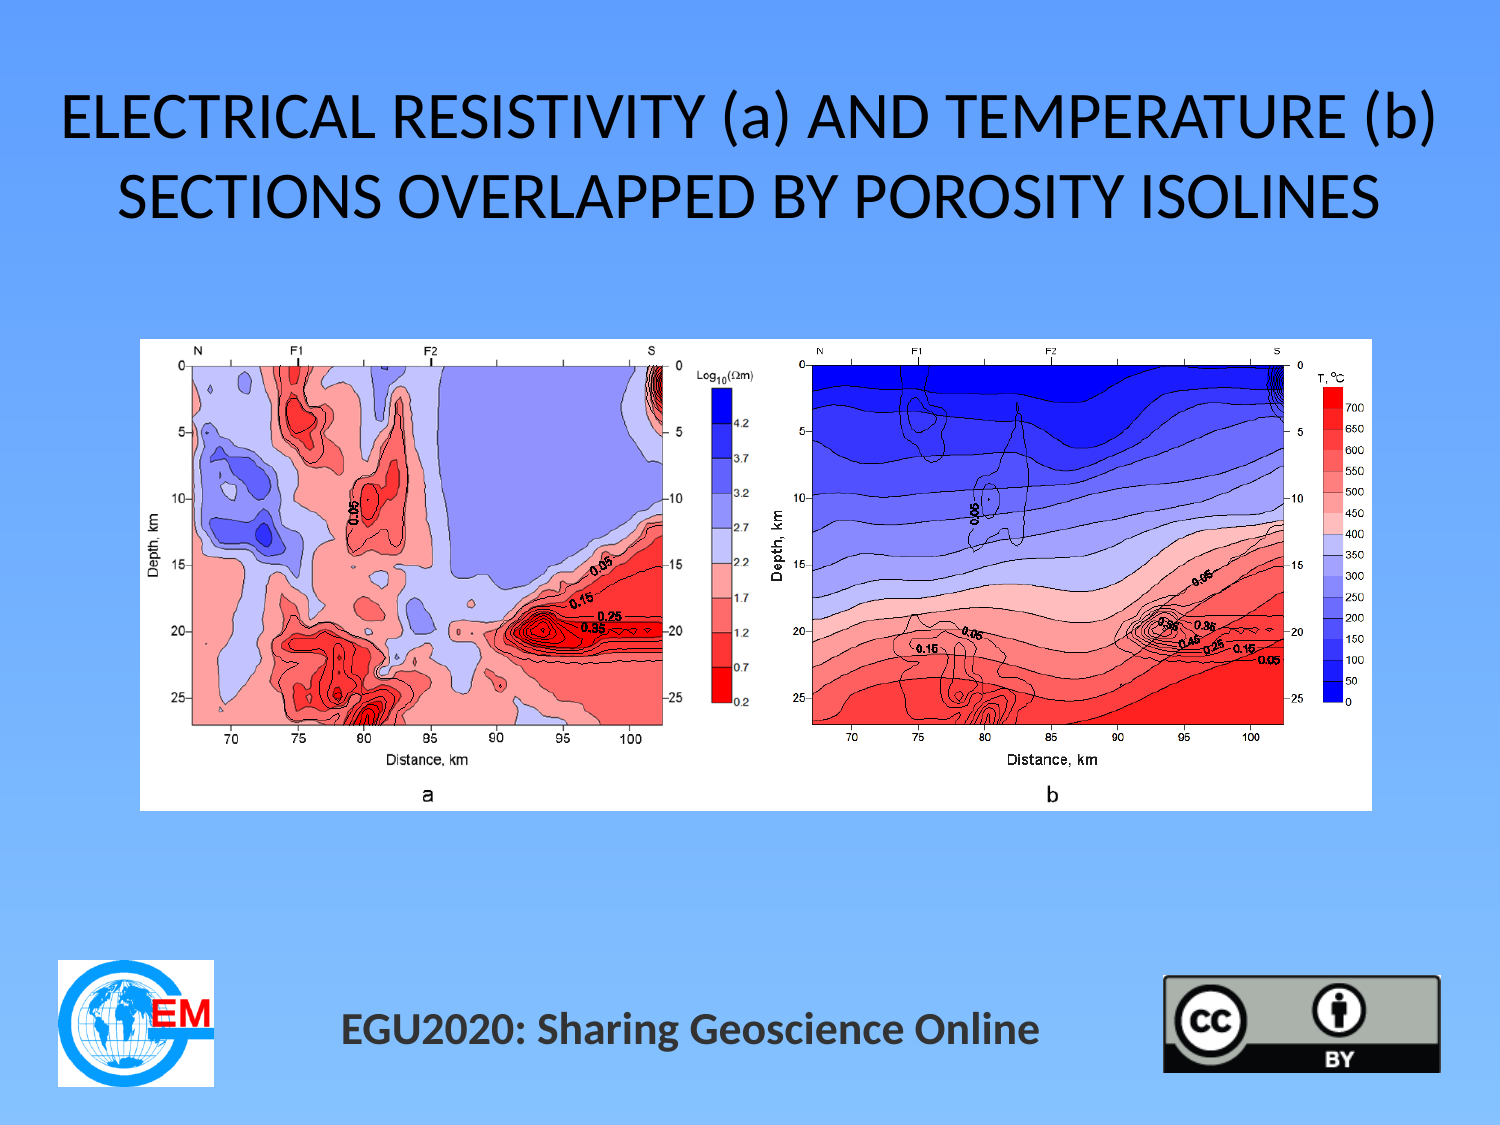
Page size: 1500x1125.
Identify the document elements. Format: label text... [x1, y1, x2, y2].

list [140, 339, 1372, 811]
picture [58, 960, 214, 1087]
title ELECTRICAL RESISTIVITY (a) AND TEMPERATURE (b) SECTIONS OVERLAPPED BY POROSITY ISOLINES [0, 58, 1500, 247]
text_box EGU2020: Sharing Geoscience Online [324, 991, 1058, 1062]
picture [1163, 975, 1441, 1073]
